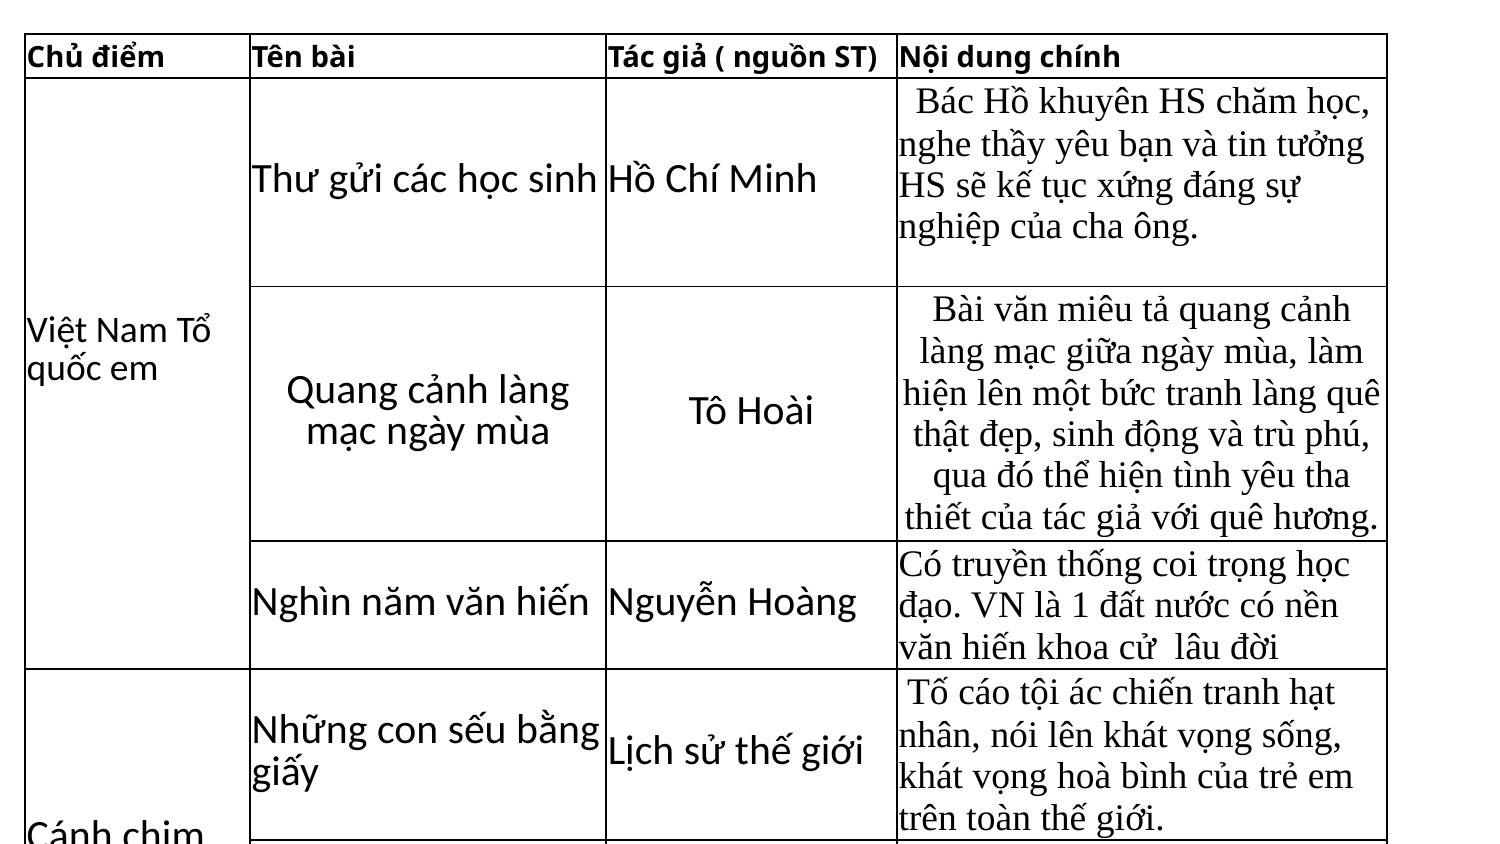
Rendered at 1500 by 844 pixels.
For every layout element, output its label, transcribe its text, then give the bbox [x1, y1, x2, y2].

table_cell Hồ Chí Minh [607, 79, 896, 286]
table_cell Bài văn miêu tả quang cảnh làng mạc giữa ngày mùa, làm hiện lên một bức tranh làng quê thật đẹp, sinh động và trù phú, qua đó thể hiện tình yêu tha thiết của tác giả với quê hương. [898, 287, 1386, 540]
table_cell Quang cảnh làng mạc ngày mùa [251, 287, 605, 540]
table_header Chủ điểm [26, 35, 249, 77]
table_cell Tố cáo tội ác chiến tranh hạt nhân, nói lên khát vọng sống, khát vọng hoà bình của trẻ em trên toàn thế giới. [898, 670, 1386, 839]
table_cell Bác Hồ khuyên HS chăm học, nghe thầy yêu bạn và tin tưởng HS sẽ kế tục xứng đáng sự nghiệp của cha ông. [898, 79, 1386, 286]
table_cell Nguyễn Hoàng [607, 542, 896, 668]
table_cell Nghìn năm văn hiến [251, 542, 605, 668]
table_cell Những con sếu bằng giấy [251, 670, 605, 839]
table_cell Lịch sử thế giới [607, 670, 896, 839]
table_header Tên bài [251, 35, 605, 77]
table_cell Thư gửi các học sinh [251, 79, 605, 286]
table_cell Có truyền thống coi trọng học đạo. VN là 1 đất nước có nền văn hiến khoa cử lâu đời [898, 542, 1386, 668]
table_cell Tô Hoài [607, 287, 896, 540]
table_cell Cánh chim hòa bình [26, 670, 249, 844]
table_header Tác giả ( nguồn ST) [607, 35, 896, 77]
table_cell Việt Nam Tổ quốc em [26, 79, 249, 668]
table_header Nội dung chính [898, 35, 1386, 77]
